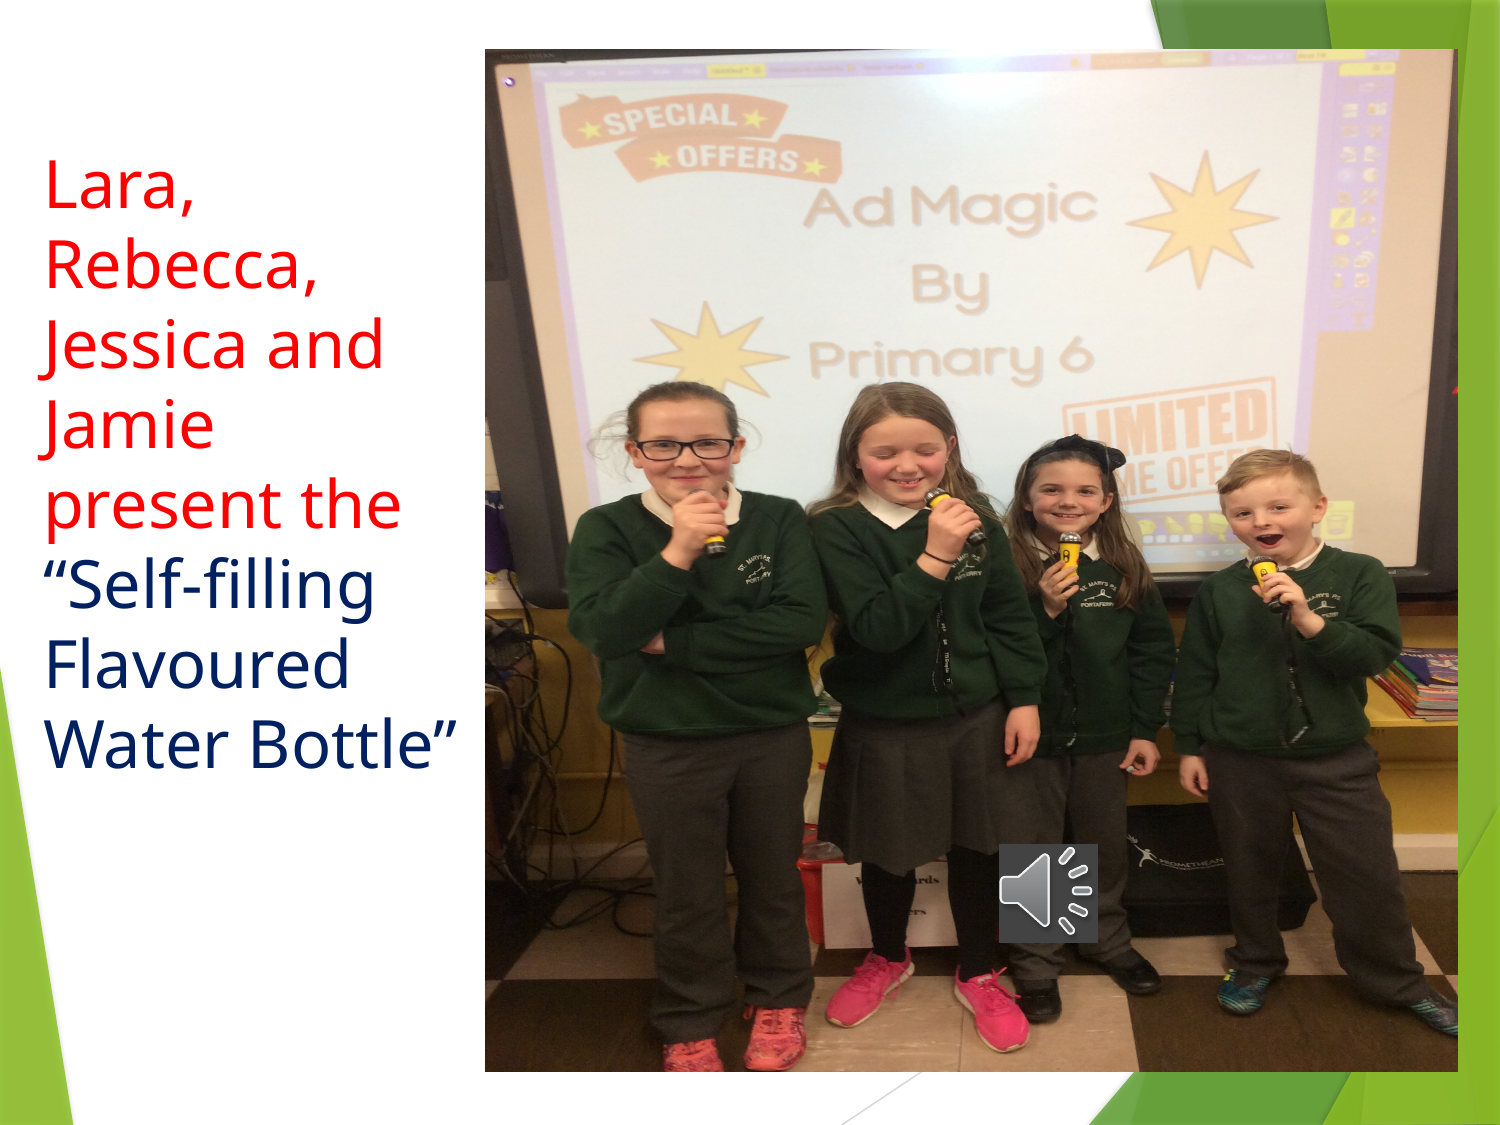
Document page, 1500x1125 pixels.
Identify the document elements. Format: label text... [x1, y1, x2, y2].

picture [997, 843, 1099, 945]
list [485, 49, 1459, 1073]
title Lara, Rebecca, Jessica and Jamie present the “Self-filling Flavoured Water Bottle” [28, 50, 483, 860]
